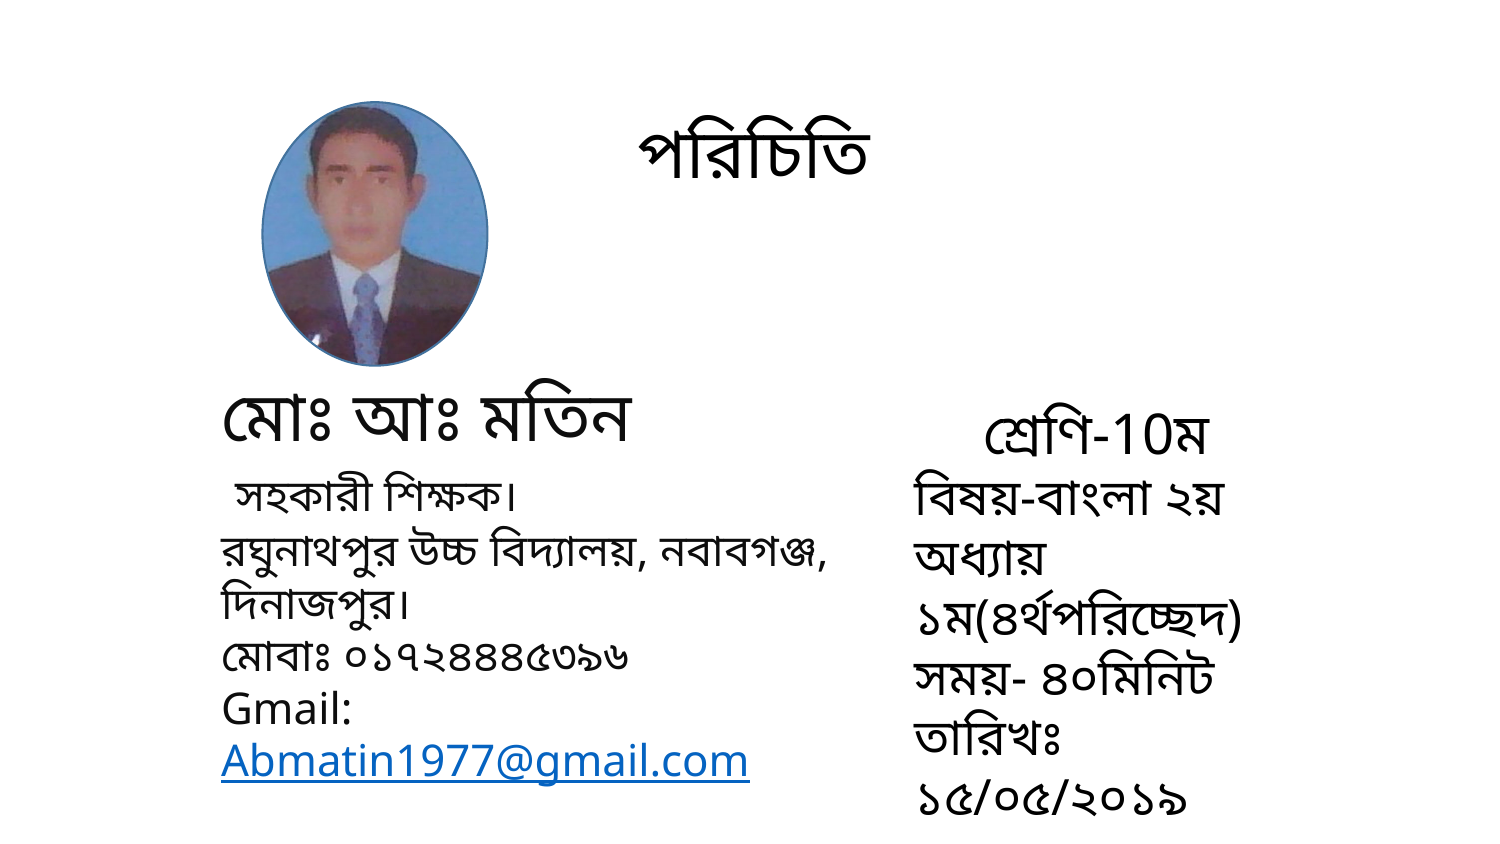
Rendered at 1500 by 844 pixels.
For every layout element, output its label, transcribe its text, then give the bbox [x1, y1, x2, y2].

text_box মোঃ আঃ মতিন সহকারী শিক্ষক। রঘুনাথপুর উচ্চ বিদ্যালয়, নবাবগঞ্জ, দিনাজপুর। মোবাঃ ০১৭২৪৪৪৫৩৯৬ Gmail: Abmatin1977@gmail.com [206, 365, 900, 800]
text_box পরিচিতি [622, 102, 885, 200]
text_box [261, 101, 489, 367]
text_box শ্রেণি-10ম বিষয়-বাংলা ২য় অধ্যায় ১ম(৪র্থপরিচ্ছেদ) সময়- ৪০মিনিট তারিখঃ ১৫/০৫/২০১৯ [899, 390, 1294, 833]
